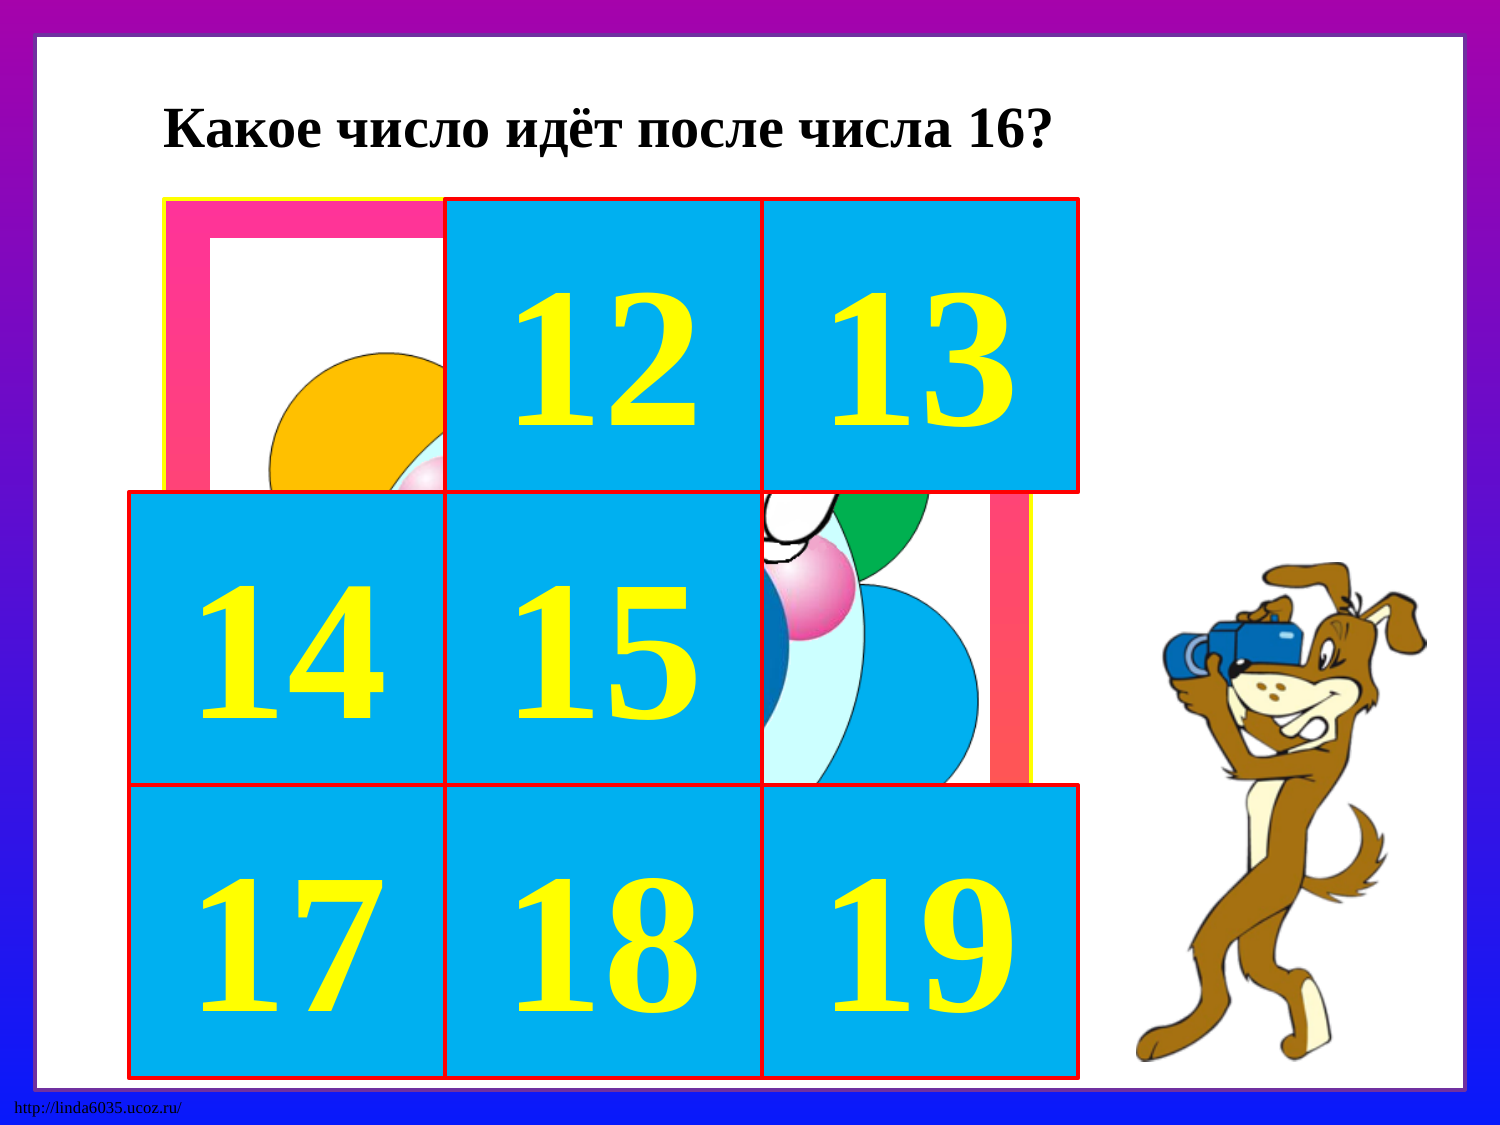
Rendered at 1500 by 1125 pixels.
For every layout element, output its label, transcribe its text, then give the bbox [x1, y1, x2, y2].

text_box 19 [760, 783, 1080, 1080]
picture [836, 880, 908, 1010]
picture [210, 880, 276, 1010]
picture [927, 293, 990, 426]
picture [520, 294, 592, 424]
text_box 14 [127, 490, 205, 783]
text_box 12 [443, 197, 760, 236]
picture [925, 879, 990, 1012]
picture [1136, 562, 1427, 1062]
picture [210, 587, 276, 717]
picture [299, 881, 382, 1010]
text_box 13 [760, 197, 1080, 494]
text_box 17 [127, 783, 443, 1080]
picture [210, 238, 990, 1026]
picture [836, 294, 908, 424]
picture [610, 879, 696, 1012]
picture [290, 587, 383, 717]
picture [612, 293, 694, 424]
text_box Какое число идёт после числа 16? [117, 82, 1102, 167]
picture [520, 880, 592, 1010]
text_box [993, 494, 1033, 783]
text_box [162, 197, 443, 490]
text_box 18 [443, 1034, 760, 1080]
